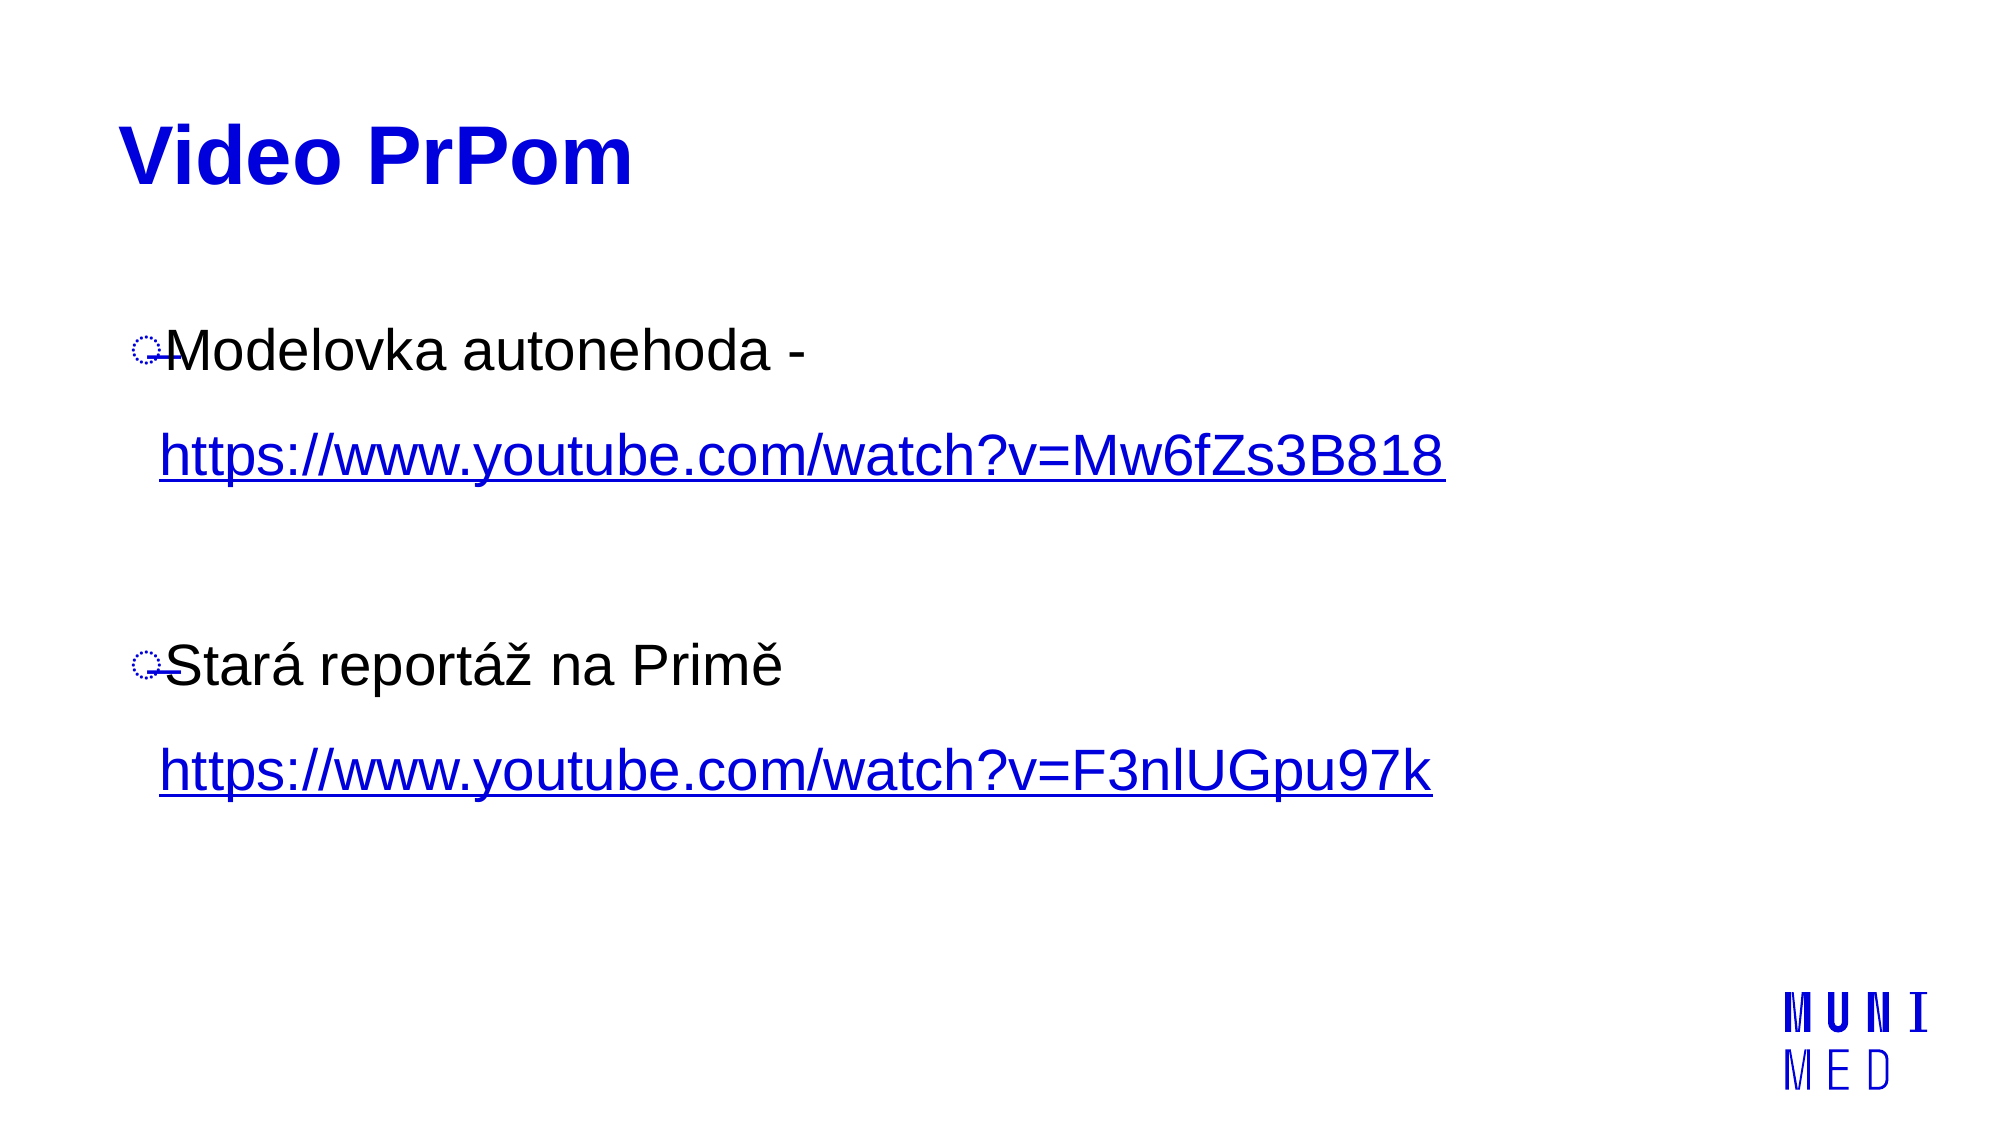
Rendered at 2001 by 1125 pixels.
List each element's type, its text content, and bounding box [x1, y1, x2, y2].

title Video PrPom [118, 118, 1883, 193]
list Modelovka autonehoda - https://www.youtube.com/watch?v=Mw6fZs3B818 Stará reportáž na Primě https://www.youtube.com/watch?v=F3nlUGpu97k [118, 277, 1883, 957]
